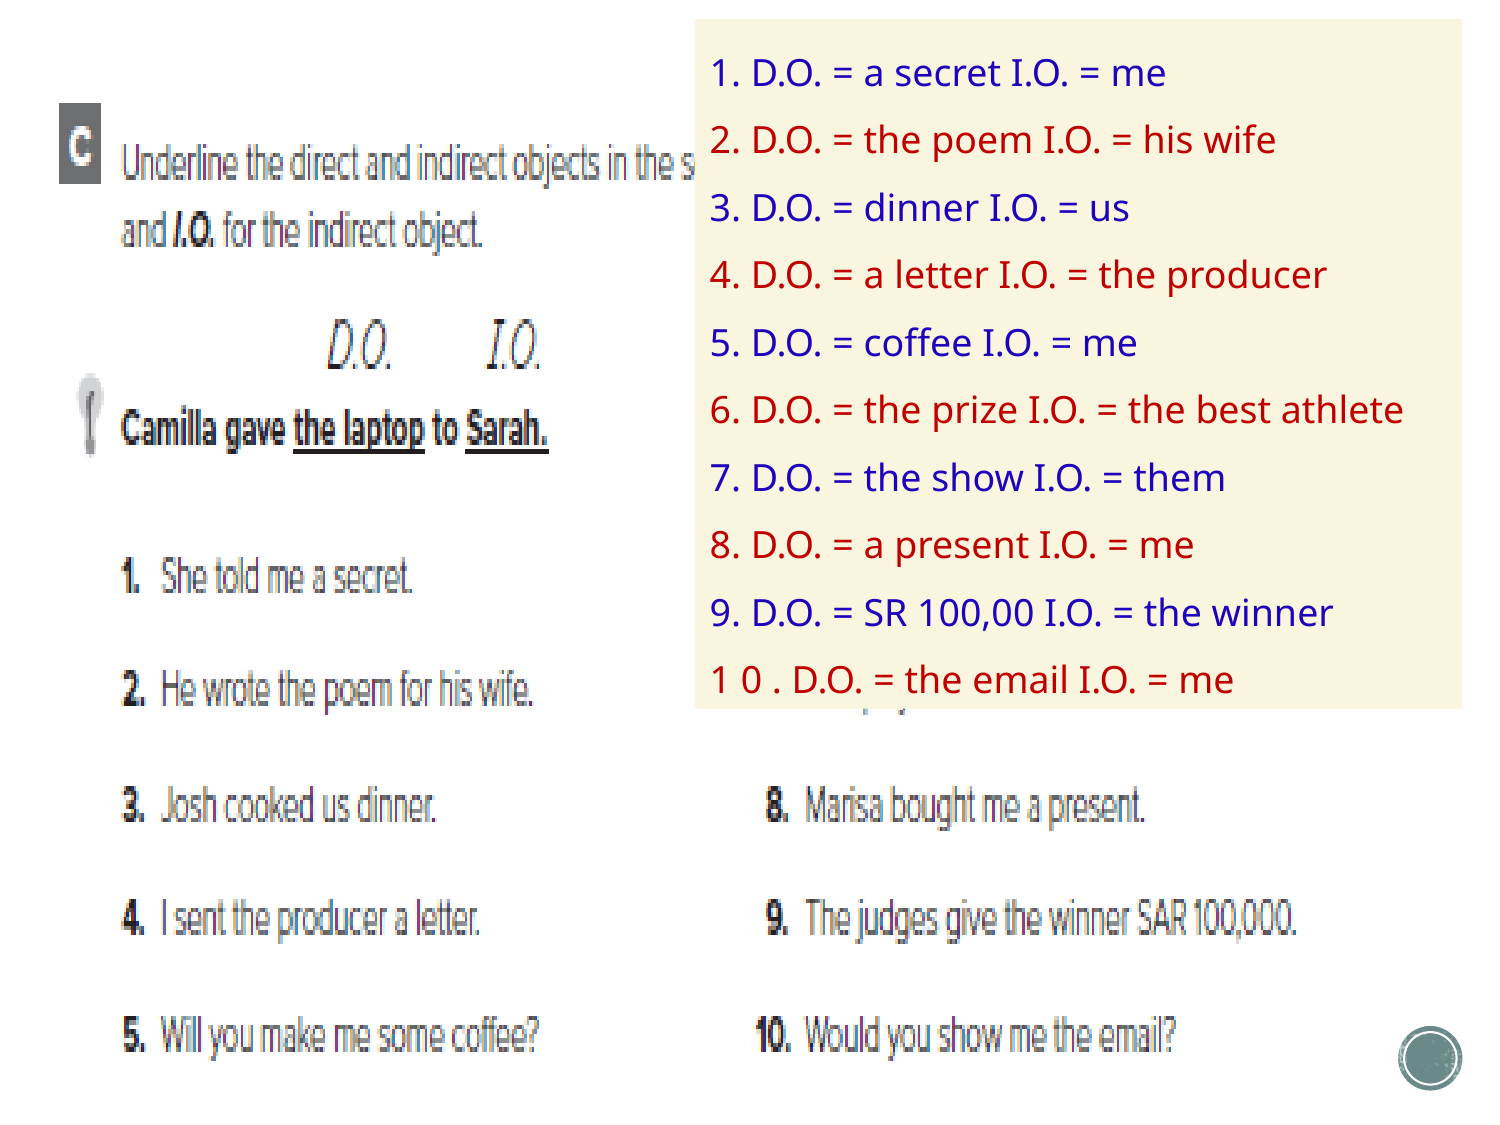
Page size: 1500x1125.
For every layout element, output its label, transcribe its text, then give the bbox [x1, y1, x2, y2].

text_box 1. D.O. = a secret I.O. = me 2. D.O. = the poem I.O. = his wife 3. D.O. = dinner I.O. = us 4. D.O. = a letter I.O. = the producer 5. D.O. = coffee I.O. = me 6. D.O. = the prize I.O. = the best athlete 7. D.O. = the show I.O. = them 8. D.O. = a present I.O. = me 9. D.O. = SR 100,00 I.O. = the winner 1 0 . D.O. = the email I.O. = me [694, 19, 1463, 709]
picture [37, 77, 1360, 1106]
